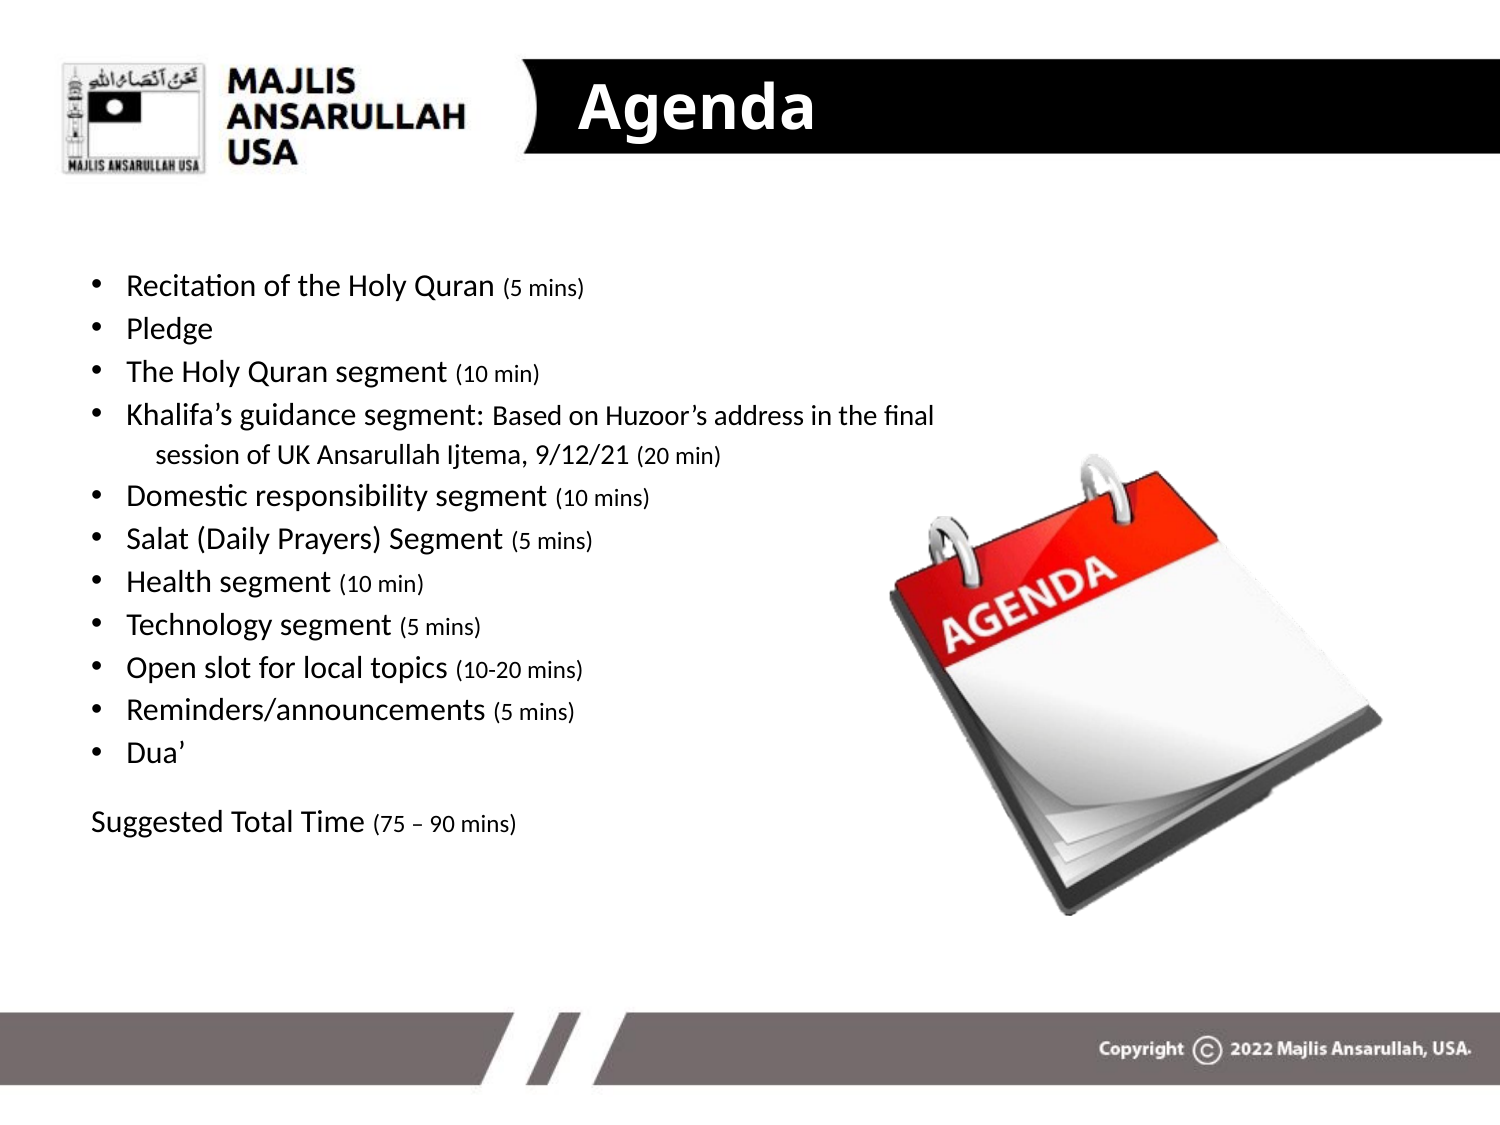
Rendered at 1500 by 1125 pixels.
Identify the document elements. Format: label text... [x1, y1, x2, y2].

picture [0, 0, 1500, 1125]
title Agenda [537, 67, 859, 142]
text_box Recitation of the Holy Quran (5 mins) Pledge The Holy Quran segment (10 min) Khalifa’s guidance segment: Based on Huzoor’s address in the final session of UK Ansarullah Ijtema, 9/12/21 (20 min) Domestic responsibility segment (10 mins) Salat (Daily Prayers) Segment (5 mins) Health segment (10 min) Technology segment (5 mins) Open slot for local topics (10-20 mins) Reminders/announcements (5 mins) Dua’ Suggested Total Time (75 – 90 mins) [85, 258, 1429, 849]
